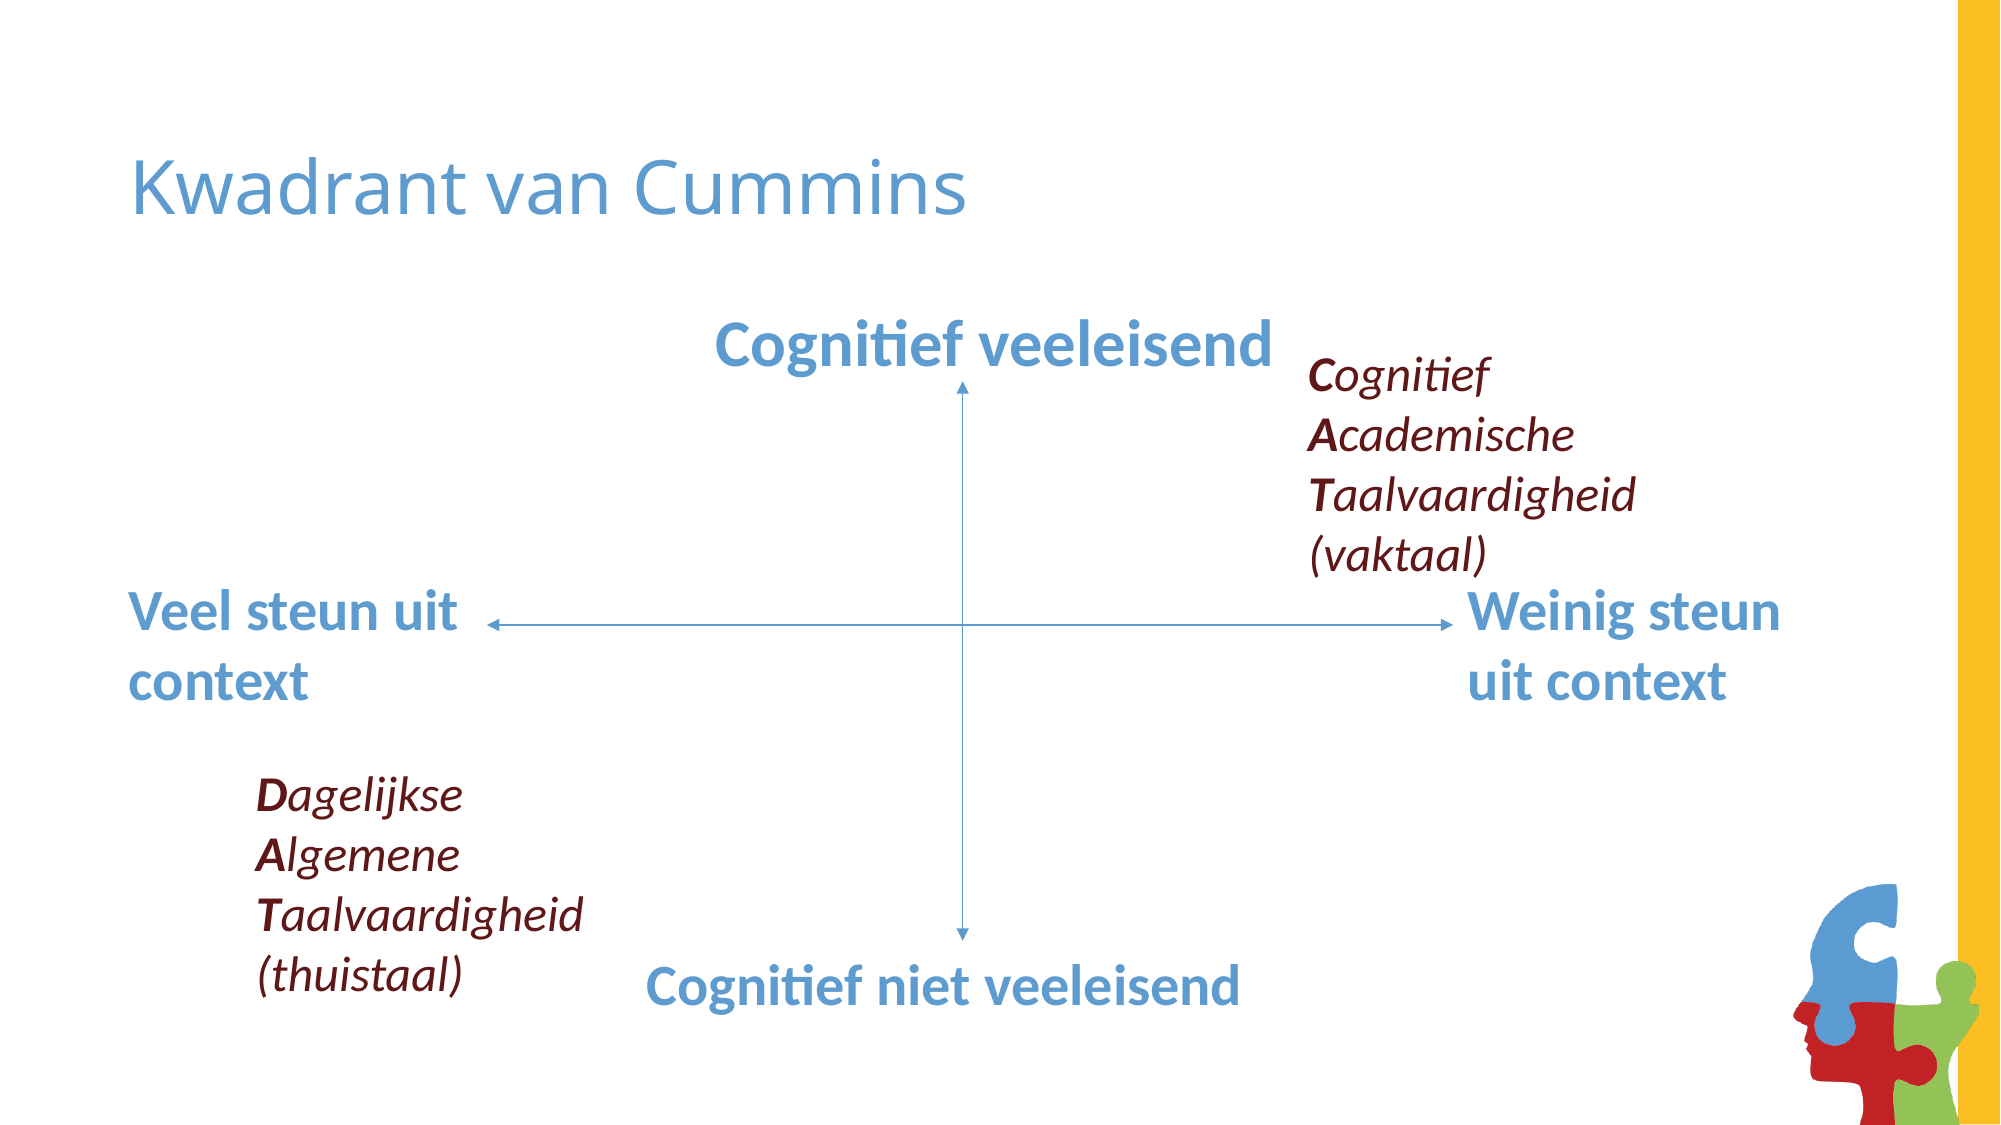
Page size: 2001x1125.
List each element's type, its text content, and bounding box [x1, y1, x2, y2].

list Kwadrant van Cummins [114, 142, 1840, 1095]
text_box Cognitief Academische Taalvaardigheid (vaktaal) [1293, 333, 1697, 589]
text_box Weinig steun uit context [1453, 564, 1825, 720]
text_box Cognitief niet veeleisend [631, 939, 1299, 1025]
text_box Veel steun uit context [114, 564, 542, 720]
text_box Cognitief veeleisend [700, 292, 1359, 388]
text_box Dagelijkse Algemene Taalvaardigheid (thuistaal) [241, 753, 602, 1009]
